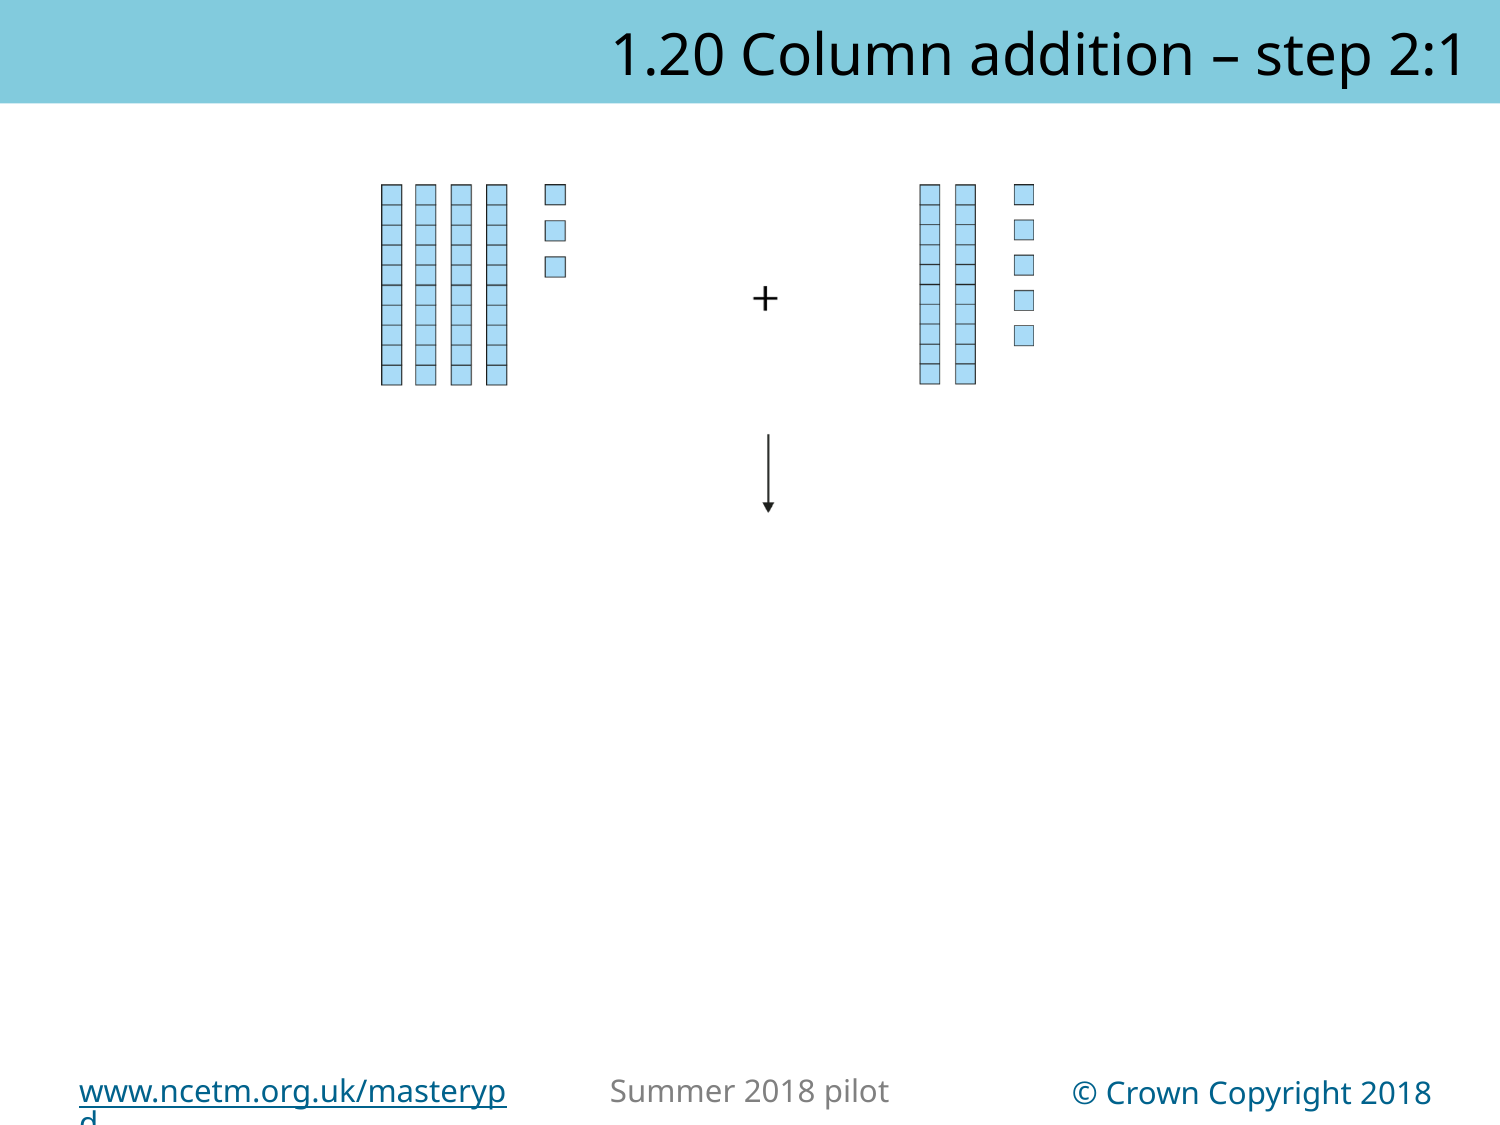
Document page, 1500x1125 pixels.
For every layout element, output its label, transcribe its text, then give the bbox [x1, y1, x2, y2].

picture [741, 266, 797, 322]
list 1.20 Column addition – step 2:1 [0, 0, 1500, 104]
picture [369, 184, 621, 386]
picture [746, 420, 784, 516]
picture [907, 184, 1071, 398]
